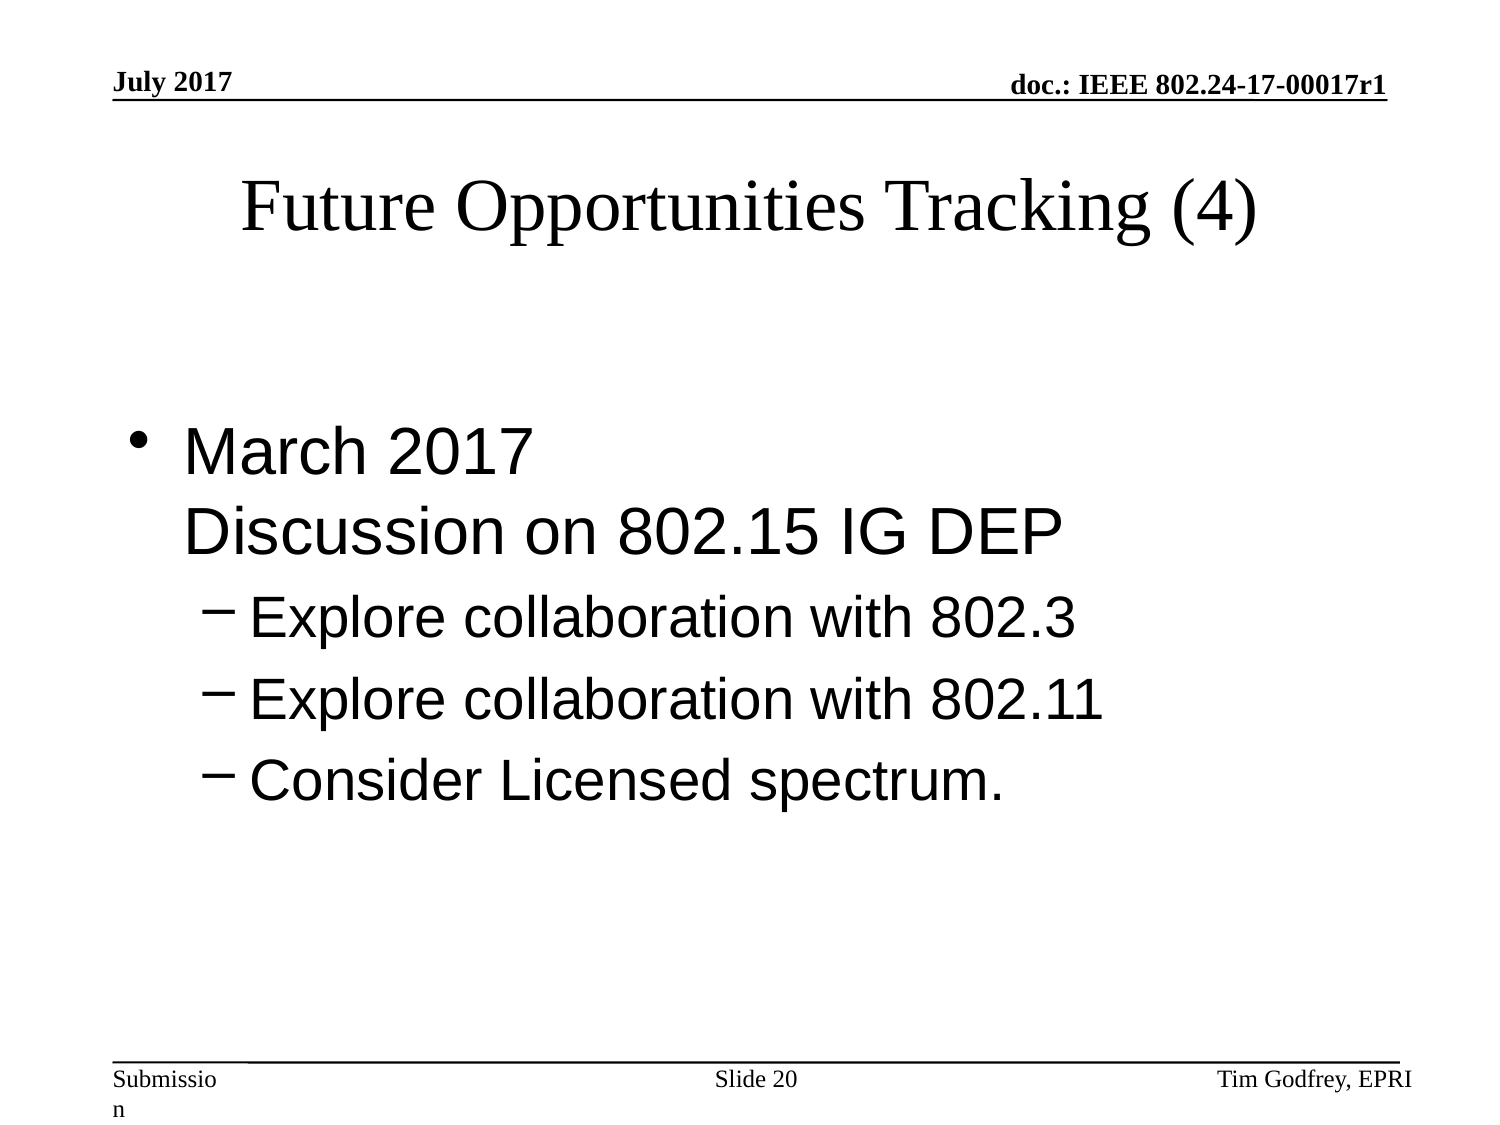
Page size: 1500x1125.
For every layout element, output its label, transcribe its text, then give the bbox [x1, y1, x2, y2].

list March 2017 Discussion on 802.15 IG DEP Explore collaboration with 802.3 Explore collaboration with 802.11 Consider Licensed spectrum. [112, 399, 1388, 1000]
slide_number Slide 20 [712, 1062, 800, 1093]
title Future Opportunities Tracking (4) [112, 112, 1388, 288]
footer Tim Godfrey, EPRI [900, 1062, 1413, 1093]
